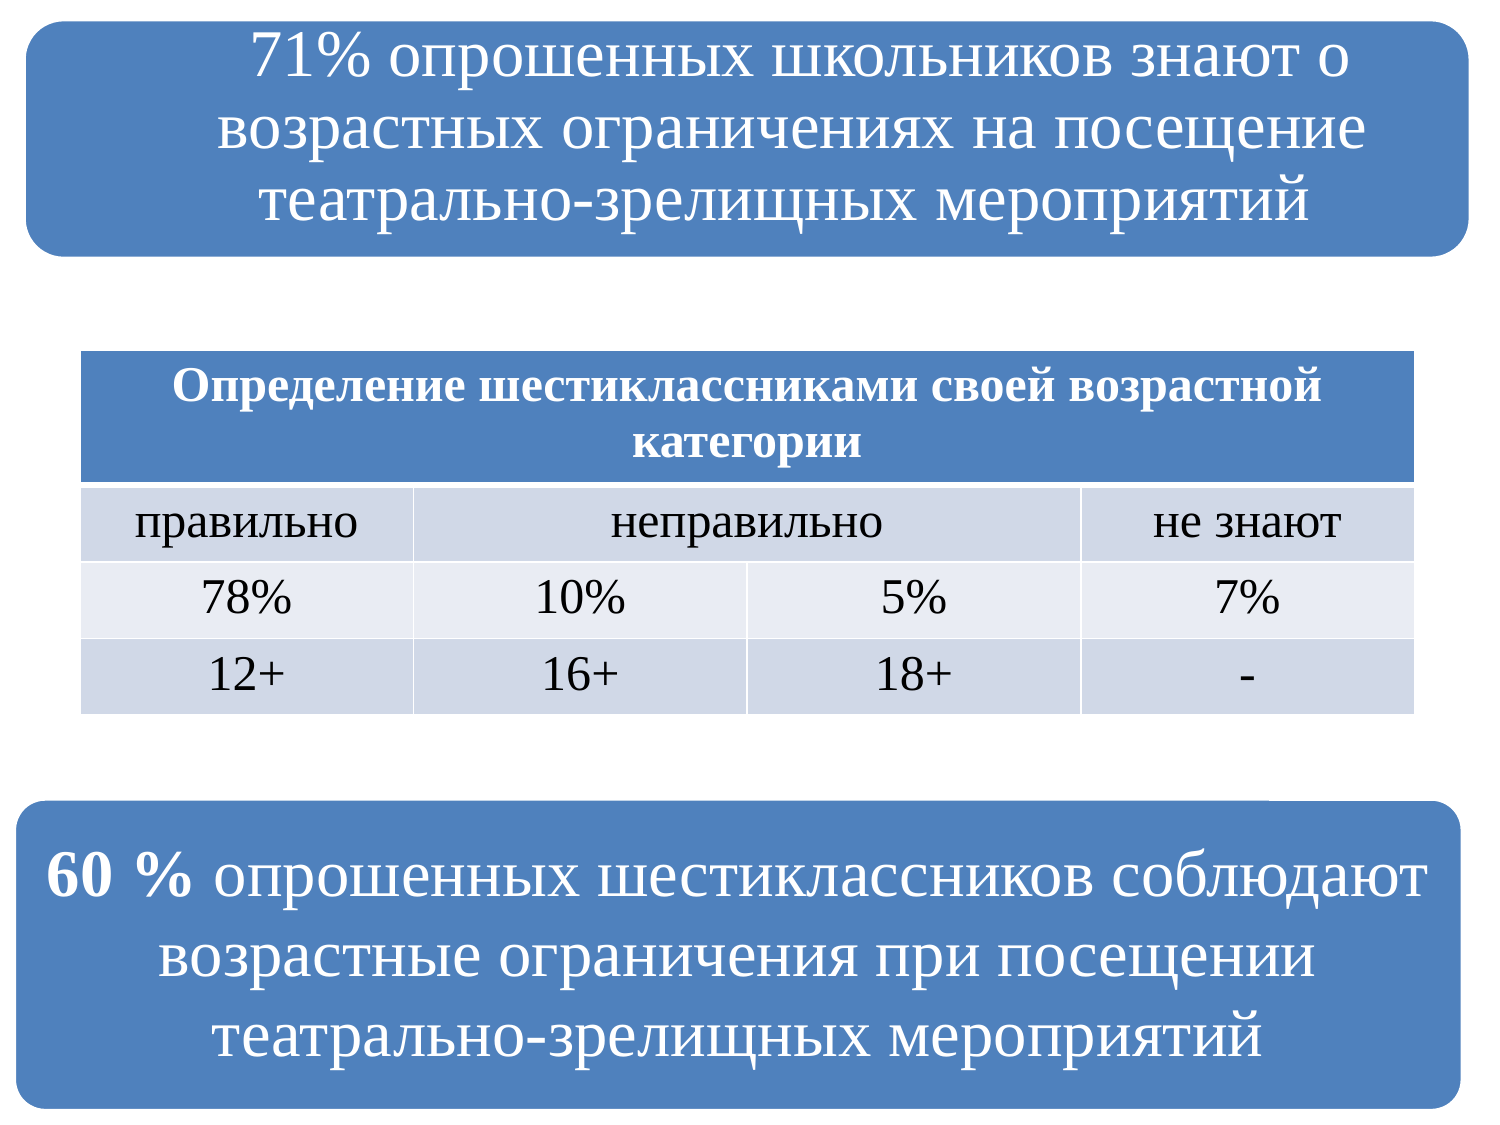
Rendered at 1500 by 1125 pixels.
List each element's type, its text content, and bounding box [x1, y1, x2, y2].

table_cell 7% [1082, 563, 1414, 638]
table_cell не знают [1082, 488, 1414, 561]
table_cell 18+ [748, 639, 1080, 714]
table_header Определение шестиклассниками своей возрастной категории [81, 351, 1414, 482]
table_cell 16+ [414, 639, 746, 714]
table_cell - [1082, 639, 1414, 714]
table_cell 78% [81, 563, 413, 638]
table_cell 10% [414, 563, 746, 638]
table_cell 12+ [81, 639, 413, 714]
table_cell неправильно [414, 488, 1080, 561]
table_cell 5% [748, 563, 1080, 638]
table_cell правильно [81, 488, 413, 561]
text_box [23, 18, 1478, 260]
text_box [13, 798, 1463, 1112]
